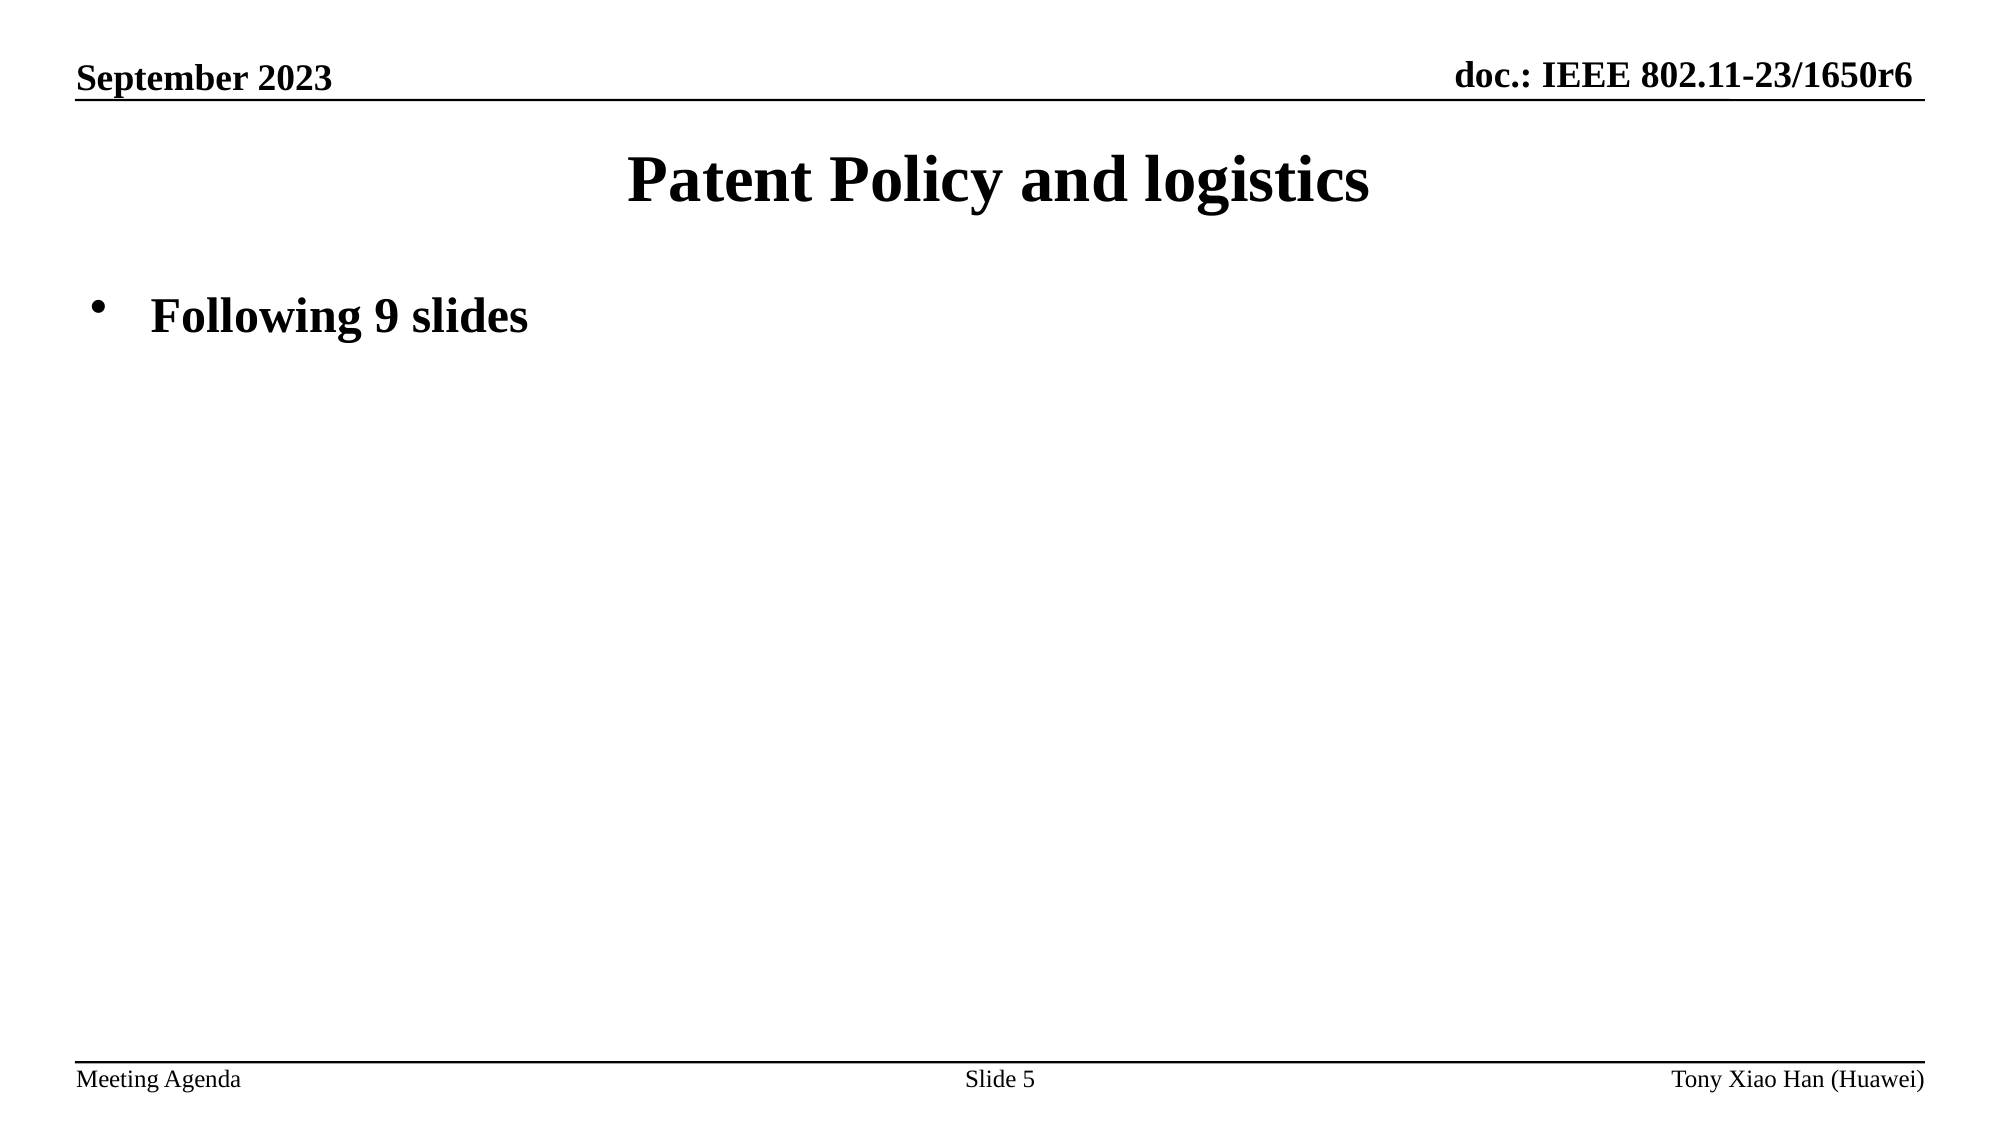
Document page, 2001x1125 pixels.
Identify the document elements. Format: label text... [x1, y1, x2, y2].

text_box Patent Policy and logistics [362, 87, 1638, 263]
text_box Following 9 slides [75, 274, 1925, 950]
